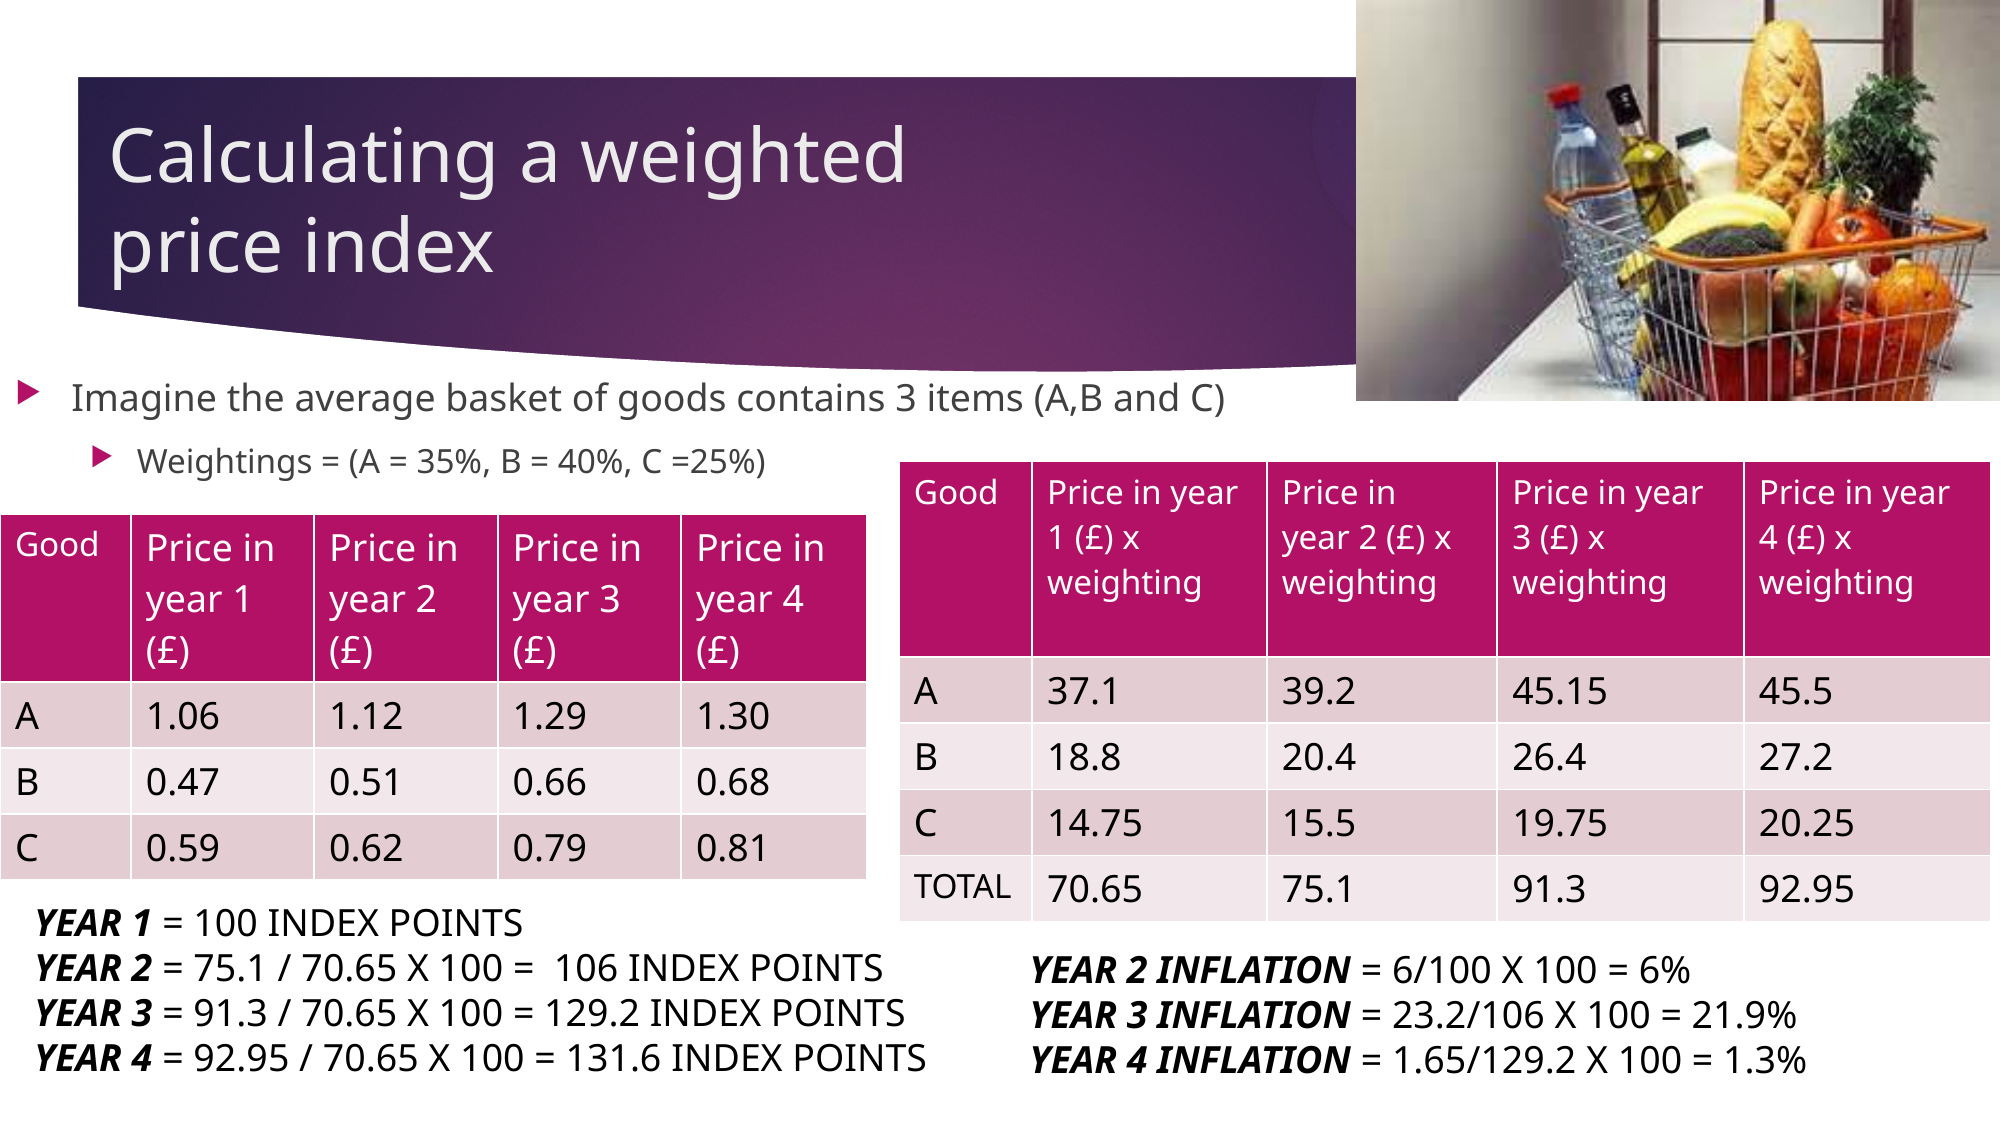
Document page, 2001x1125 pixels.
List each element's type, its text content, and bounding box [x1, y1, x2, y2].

table_header Price in year 3 (£) [499, 515, 680, 681]
table_cell 18.8 [1033, 724, 1266, 789]
table_cell TOTAL [900, 856, 1031, 921]
list Imagine the average basket of goods contains 3 items (A,B and C) Weightings = (A = 35%, B = 40%, C =25%) [0, 366, 1579, 928]
table_cell A [900, 658, 1031, 722]
table_cell 91.3 [1498, 856, 1743, 921]
table_cell 39.2 [1268, 658, 1496, 722]
table_cell 0.81 [682, 815, 866, 879]
table_header Price in year 1 (£) x weighting [1033, 462, 1266, 656]
table_cell 20.4 [1268, 724, 1496, 789]
title Calculating a weighted price index [94, 139, 1350, 256]
table_header Price in year 2 (£) x weighting [1268, 462, 1496, 656]
table_cell 0.68 [682, 749, 866, 813]
table_cell 70.65 [1033, 856, 1266, 921]
table_cell 0.66 [499, 749, 680, 813]
table_cell 75.1 [1268, 856, 1496, 921]
table_header Price in year 3 (£) x weighting [1498, 462, 1743, 656]
table_header Good [900, 462, 1031, 656]
text_box YEAR 2 INFLATION = 6/100 X 100 = 6% YEAR 3 INFLATION = 23.2/106 X 100 = 21.9% YEAR 4 INFLATION = 1.65/129.2 X 100 = 1.3% [1014, 939, 1875, 1089]
table_cell 27.2 [1745, 724, 1990, 789]
text_box YEAR 1 = 100 INDEX POINTS YEAR 2 = 75.1 / 70.65 X 100 = 106 INDEX POINTS YEAR 3 = 91.3 / 70.65 X 100 = 129.2 INDEX POINTS YEAR 4 = 92.95 / 70.65 X 100 = 131.6 INDEX POINTS [19, 891, 977, 1087]
table_cell 1.06 [132, 683, 313, 747]
table_cell 0.62 [315, 815, 497, 879]
table_cell C [900, 790, 1031, 855]
table_cell 92.95 [1745, 856, 1990, 921]
table_header Price in year 4 (£) x weighting [1745, 462, 1990, 656]
table_header Price in year 4 (£) [682, 515, 866, 681]
table_cell 45.5 [1745, 658, 1990, 722]
table_cell 0.47 [132, 749, 313, 813]
table_header Price in year 2 (£) [315, 515, 497, 681]
table_cell 1.30 [682, 683, 866, 747]
table_cell 0.59 [132, 815, 313, 879]
table_cell 15.5 [1268, 790, 1496, 855]
table_header Price in year 1 (£) [132, 515, 313, 681]
table_cell 0.51 [315, 749, 497, 813]
table_cell B [1, 749, 130, 813]
table_cell 45.15 [1498, 658, 1743, 722]
table_cell 20.25 [1745, 790, 1990, 855]
table_cell 1.12 [315, 683, 497, 747]
table_cell B [900, 724, 1031, 789]
table_cell 14.75 [1033, 790, 1266, 855]
table_cell 37.1 [1033, 658, 1266, 722]
table_cell A [1, 683, 130, 747]
table_cell 19.75 [1498, 790, 1743, 855]
table_cell 0.79 [499, 815, 680, 879]
picture [1356, 0, 2000, 402]
table_cell 26.4 [1498, 724, 1743, 789]
table_header Good [1, 515, 130, 681]
table_cell 1.29 [499, 683, 680, 747]
table_cell C [1, 815, 130, 879]
